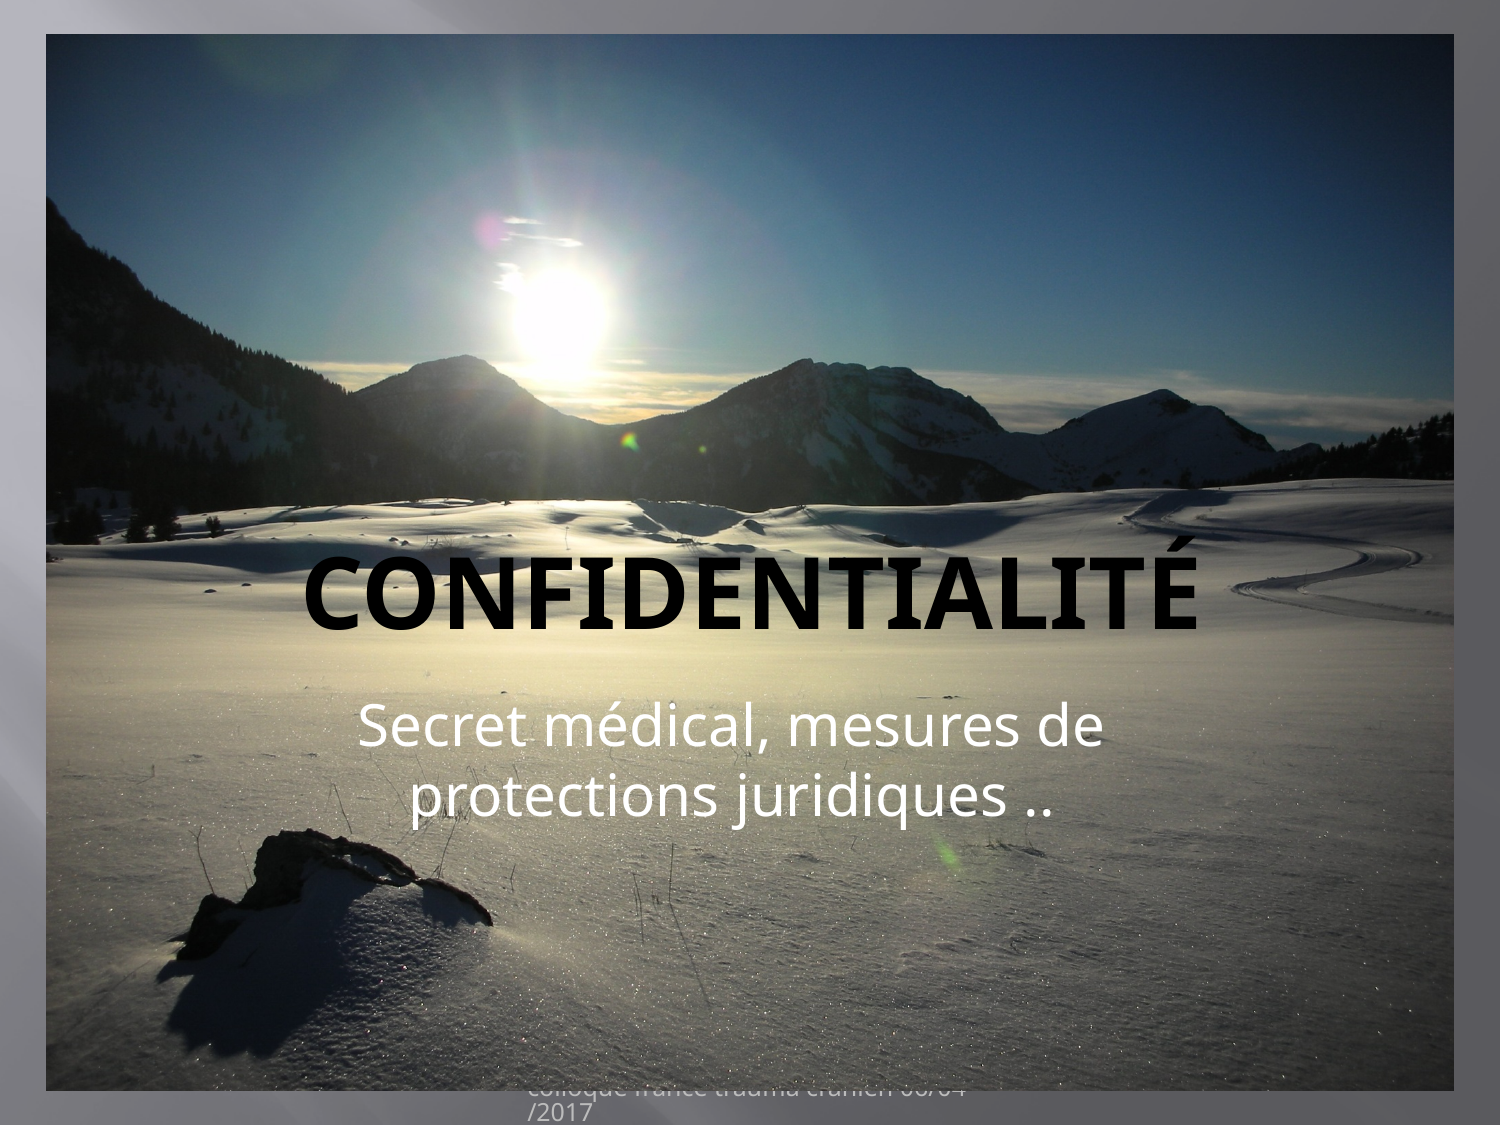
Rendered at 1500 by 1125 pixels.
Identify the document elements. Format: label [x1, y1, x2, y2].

picture [45, 34, 1455, 1091]
